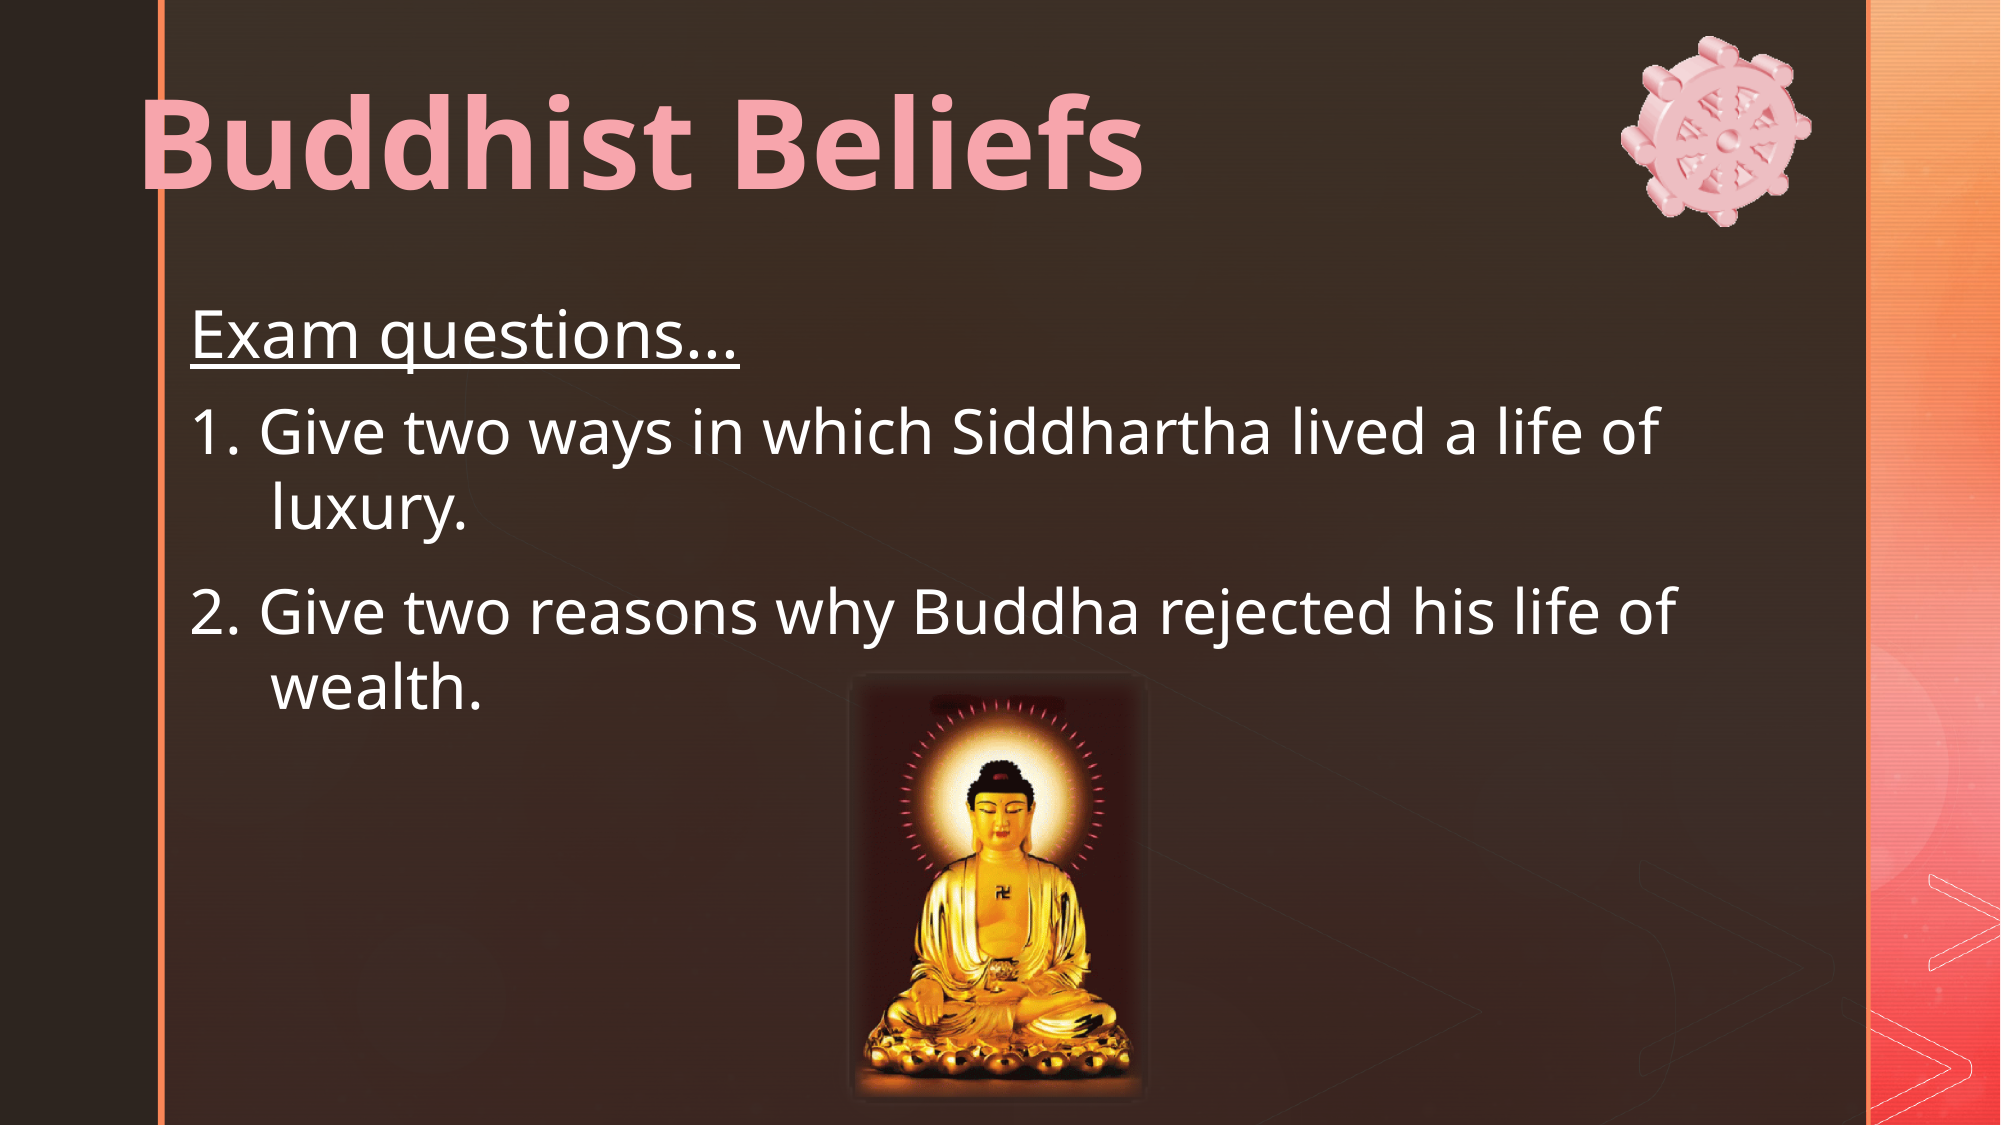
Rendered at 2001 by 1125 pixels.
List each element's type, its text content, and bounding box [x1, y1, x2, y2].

picture [1871, 0, 2001, 1125]
text_box Buddhist Beliefs [82, 57, 1233, 222]
picture [1620, 36, 1815, 227]
text_box Exam questions... 1. Give two ways in which Siddhartha lived a life of luxury. 2. Give two reasons why Buddha rejected his life of wealth. [174, 285, 1857, 730]
picture [843, 667, 1154, 1109]
